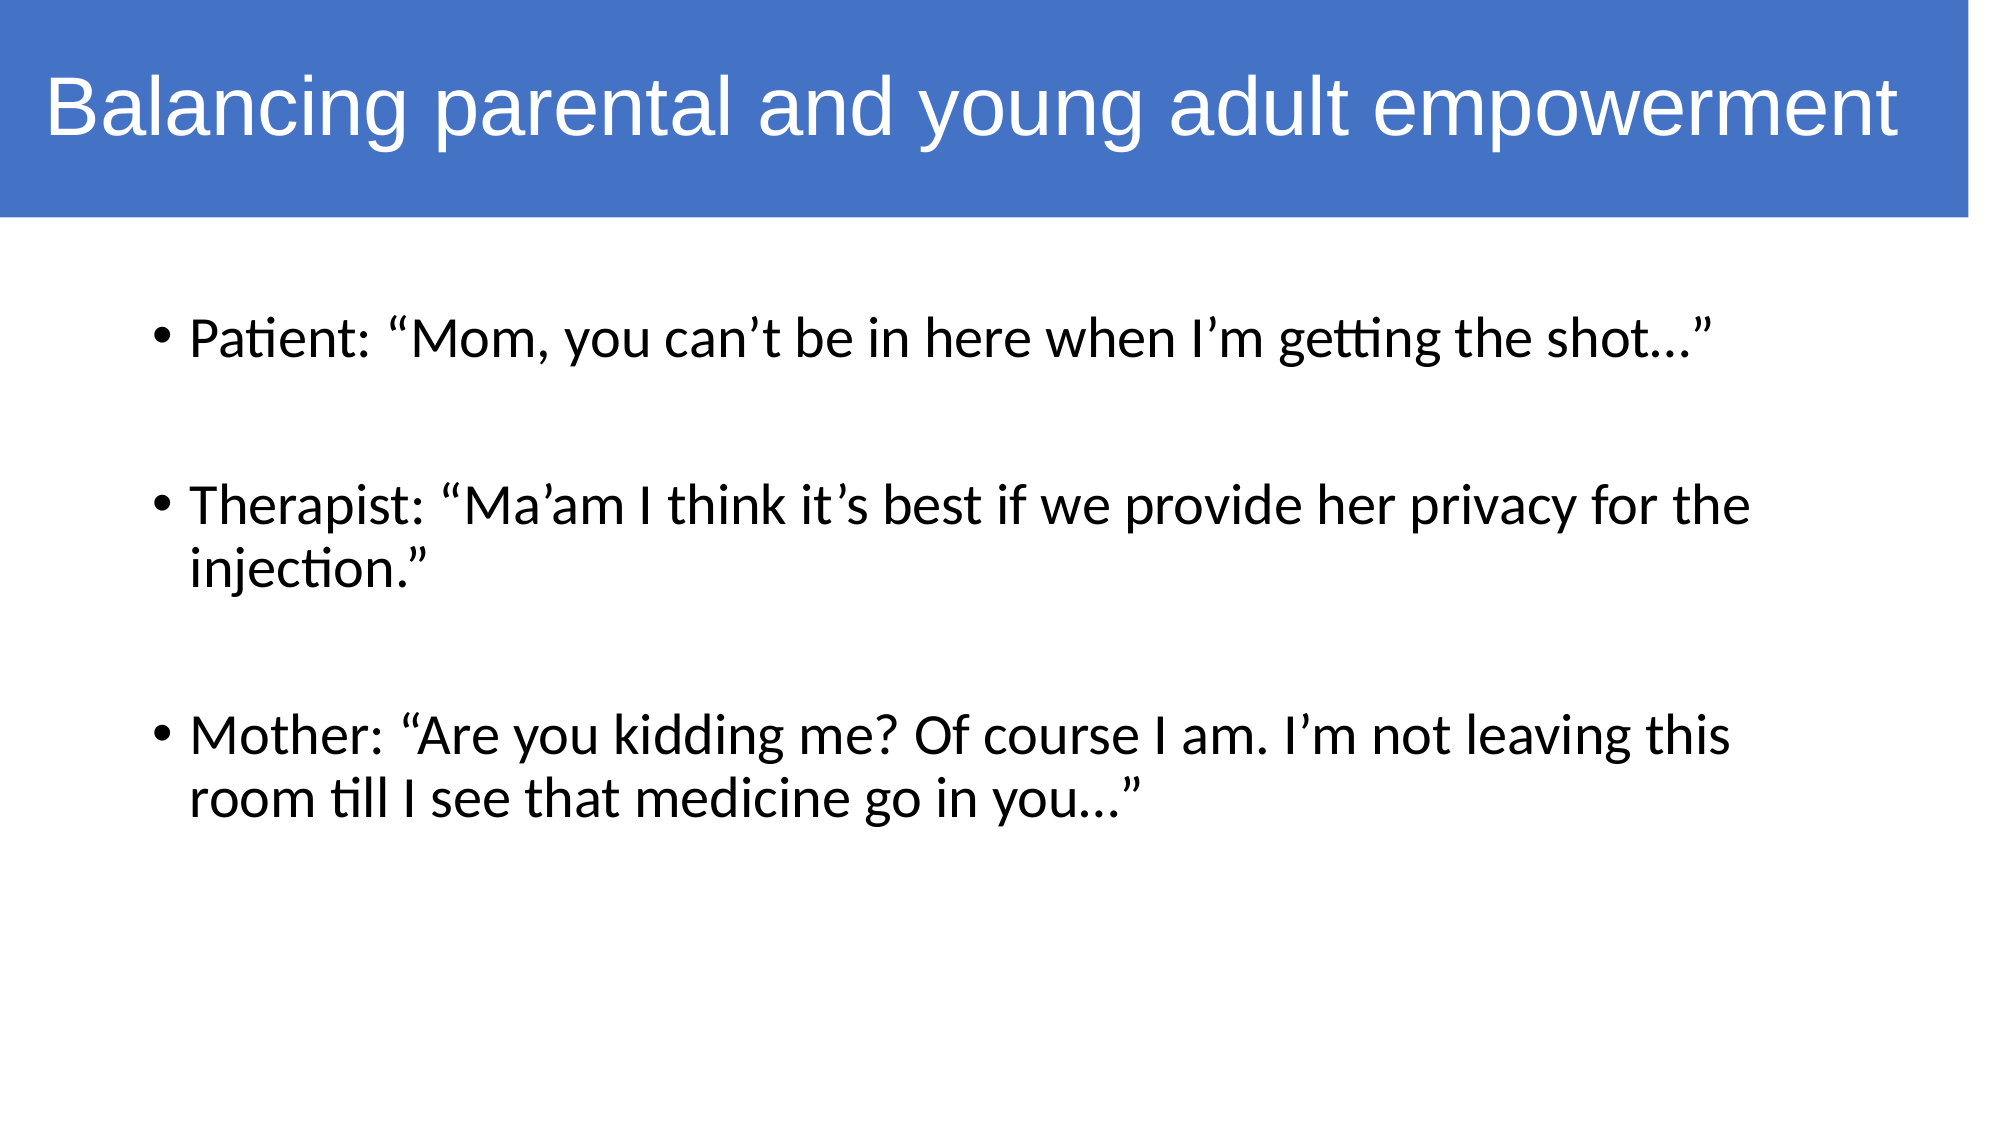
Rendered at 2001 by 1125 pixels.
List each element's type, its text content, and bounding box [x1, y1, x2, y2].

list Patient: “Mom, you can’t be in here when I’m getting the shot…” Therapist: “Ma’am I think it’s best if we provide her privacy for the injection.” Mother: “Are you kidding me? Of course I am. I’m not leaving this room till I see that medicine go in you…” [137, 299, 1863, 1014]
title Balancing parental and young adult empowerment [0, 0, 1969, 218]
